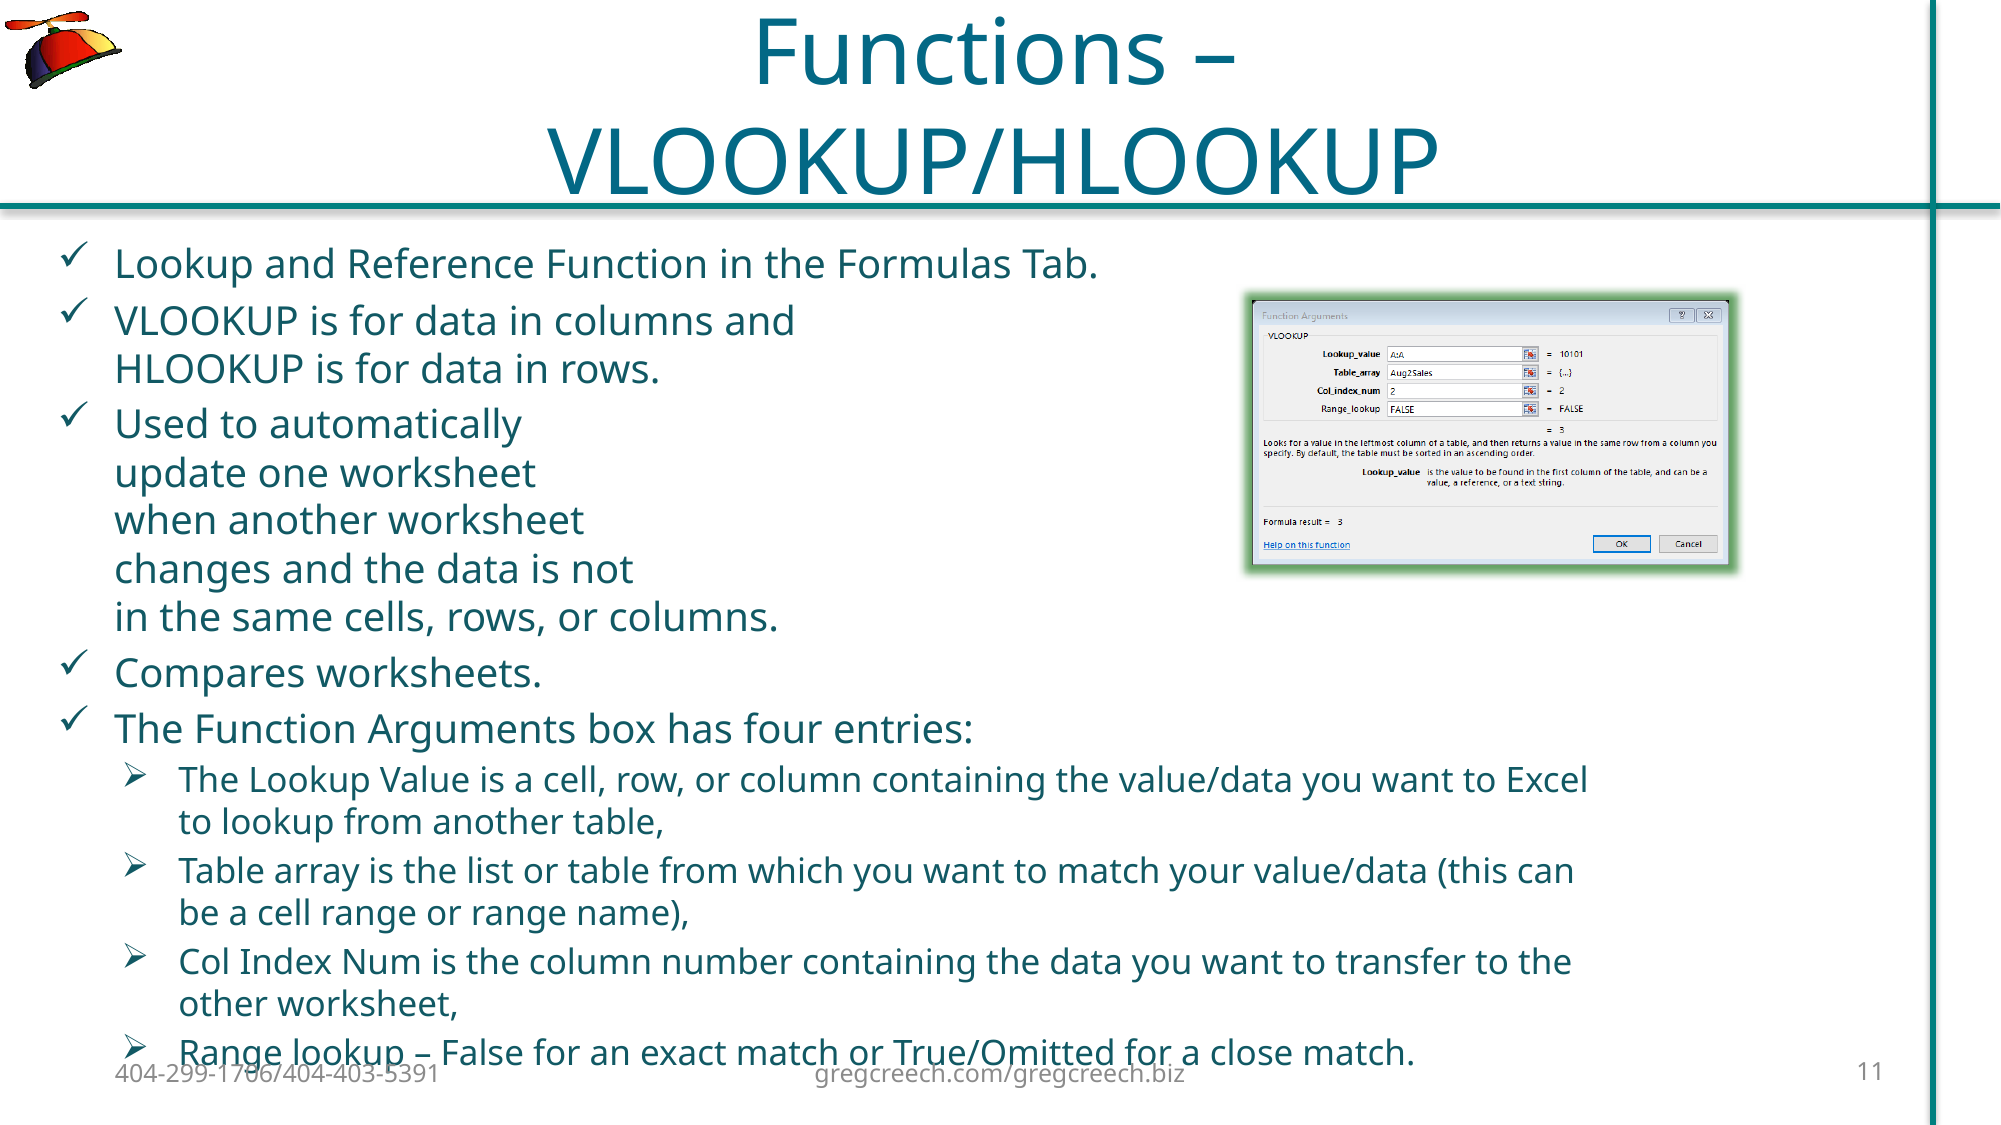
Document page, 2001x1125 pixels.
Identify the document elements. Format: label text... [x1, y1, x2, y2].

picture [0, 0, 125, 94]
title Functions – VLOOKUP/HLOOKUP [320, 9, 1671, 197]
footer gregcreech.com/gregcreech.biz [683, 1042, 1317, 1103]
picture [1252, 300, 1729, 566]
slide_number 404-299-1706/404-403-5391 [99, 1042, 567, 1103]
list Lookup and Reference Function in the Formulas Tab. VLOOKUP is for data in columns and HLOOKUP is for data in rows. Used to automatically update one worksheet when another worksheet changes and the data is not in the same cells, rows, or columns. Compares worksheets. The Function Arguments box has four entries: The Lookup Value is a cell, row, or column containing the value/data you want to Excel to lookup from another table, Table array is the list or table from which you want to match your value/data (this can be a cell range or range name), Col Index Num is the column number containing the data you want to transfer to the other worksheet, Range lookup – False for an exact match or True/Omitted for a close match. [42, 231, 1641, 1082]
slide_number 11 [1433, 1042, 1900, 1103]
